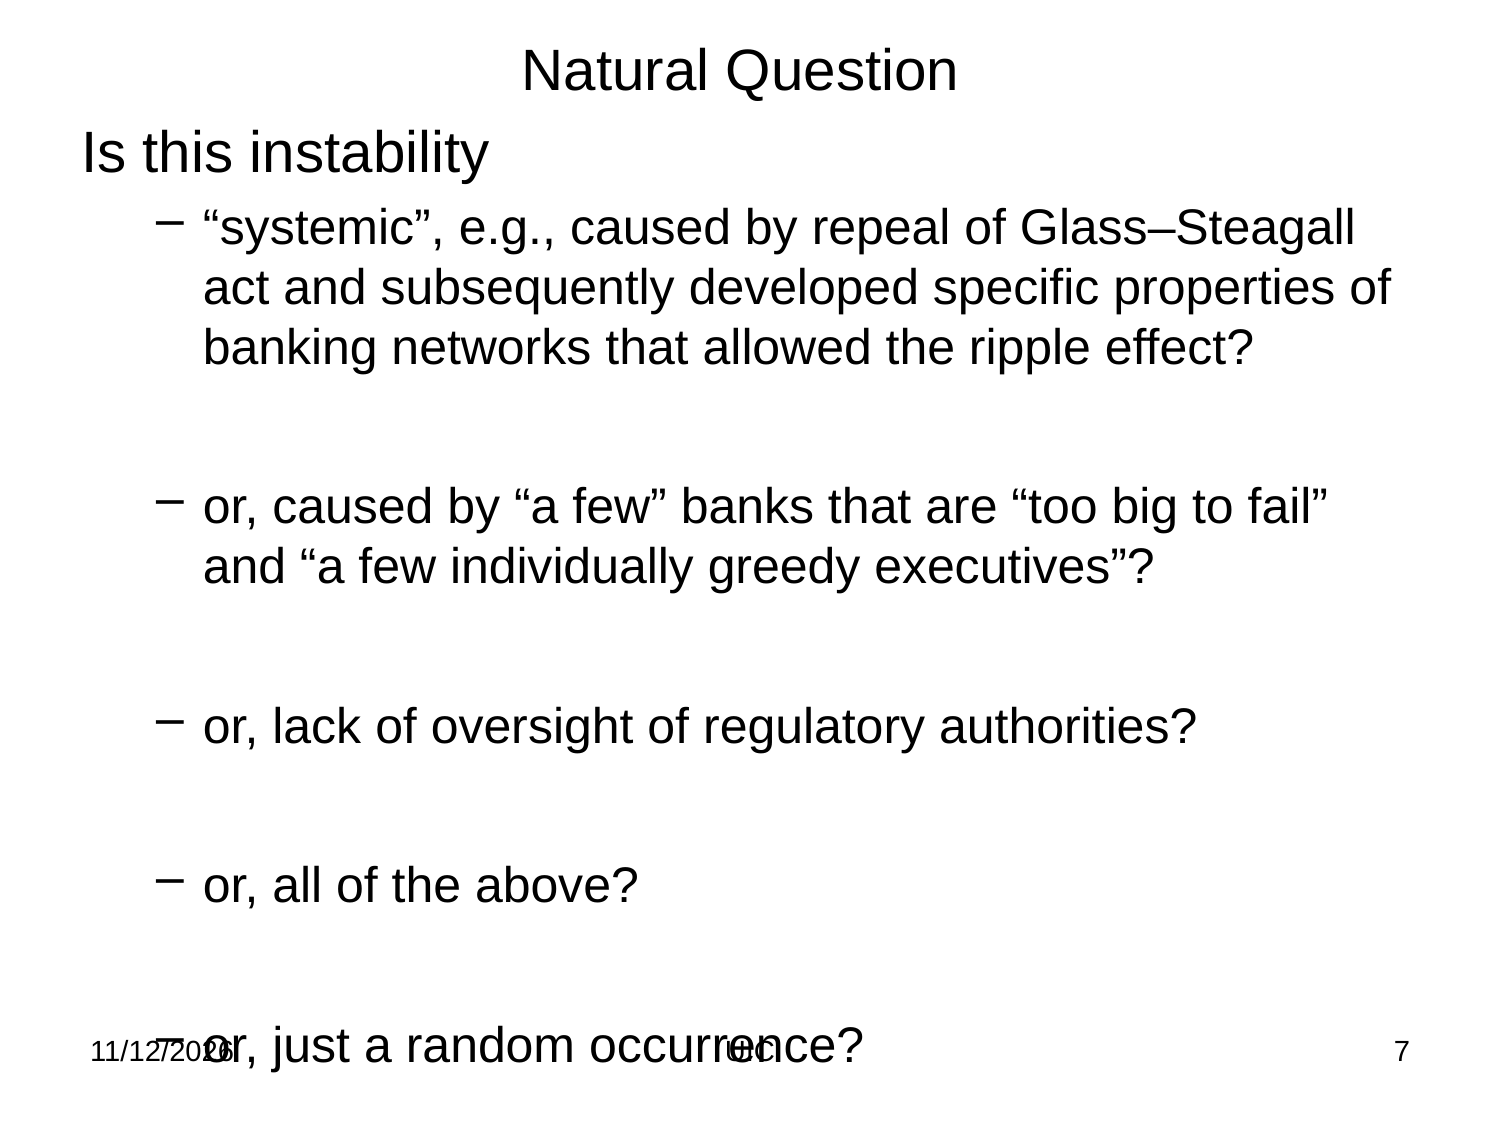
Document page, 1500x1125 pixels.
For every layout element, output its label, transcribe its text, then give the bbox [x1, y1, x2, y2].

list Natural Question Is this instability “systemic”, e.g., caused by repeal of Glass–Steagall act and subsequently developed specific properties of banking networks that allowed the ripple effect? or, caused by “a few” banks that are “too big to fail” and “a few individually greedy executives”? or, lack of oversight of regulatory authorities? or, all of the above? or, just a random occurrence? [65, 24, 1417, 1026]
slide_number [74, 1024, 426, 1103]
slide_number 7 [1074, 1024, 1426, 1103]
footer UIC [512, 1024, 988, 1103]
